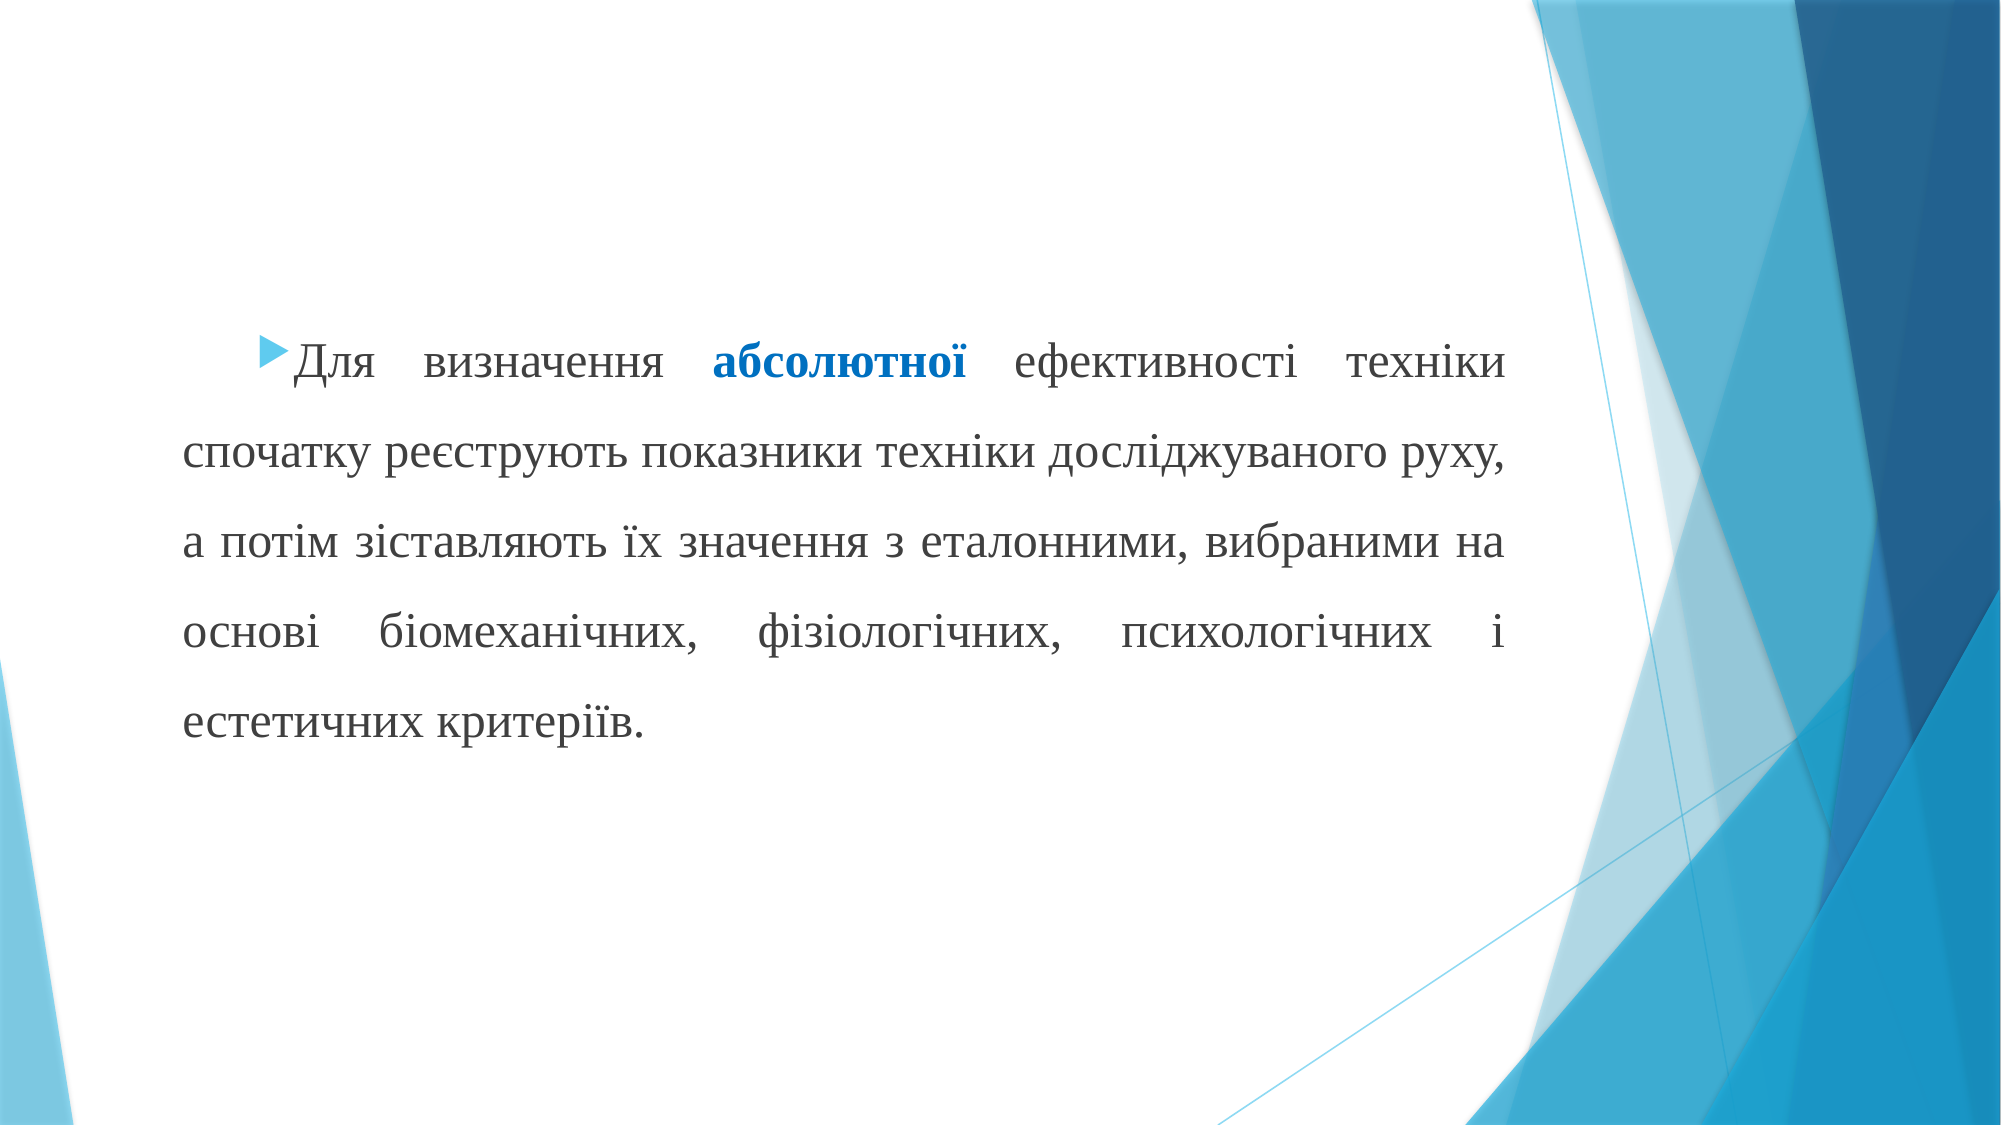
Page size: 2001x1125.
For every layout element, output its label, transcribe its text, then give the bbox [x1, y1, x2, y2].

list Для визначення абсолютної ефективності техніки спочатку реєструють показники техніки досліджуваного руху, а потім зіставляють їх значення з еталонними, вибраними на основі біомеханічних, фізіологічних, психологічних і естетичних критеріїв. [111, 289, 1522, 992]
